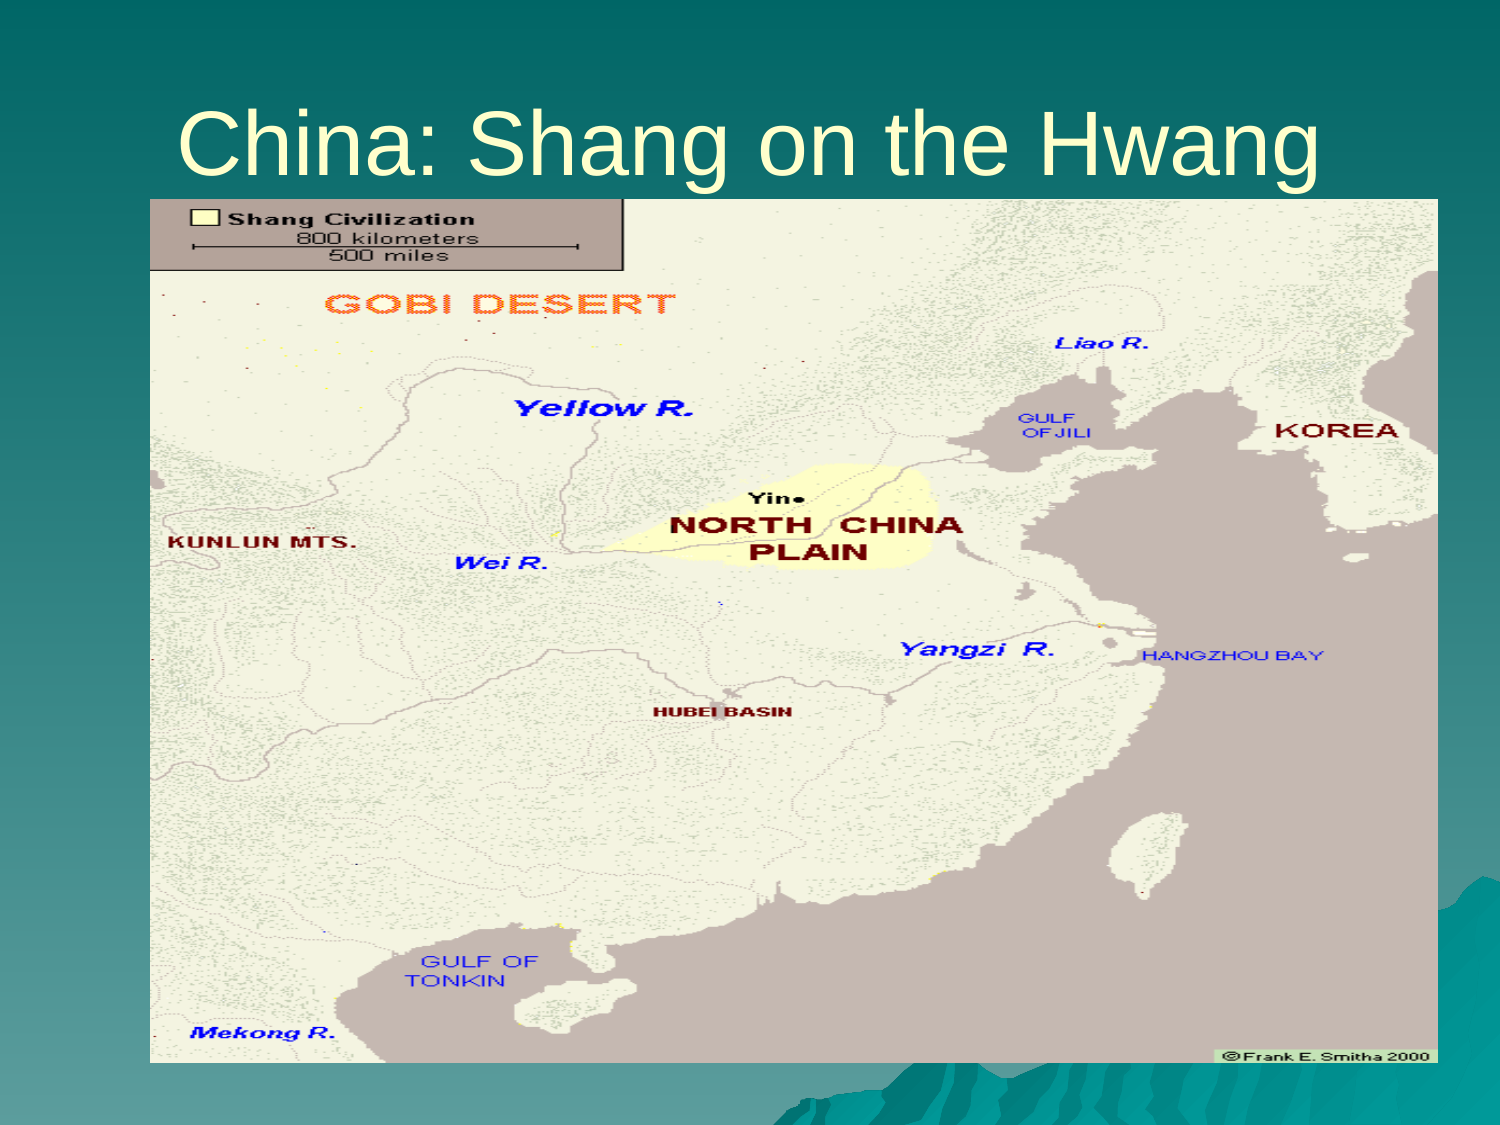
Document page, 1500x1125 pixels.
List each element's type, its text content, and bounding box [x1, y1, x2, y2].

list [149, 199, 1438, 1063]
title China: Shang on the Hwang [74, 45, 1426, 233]
